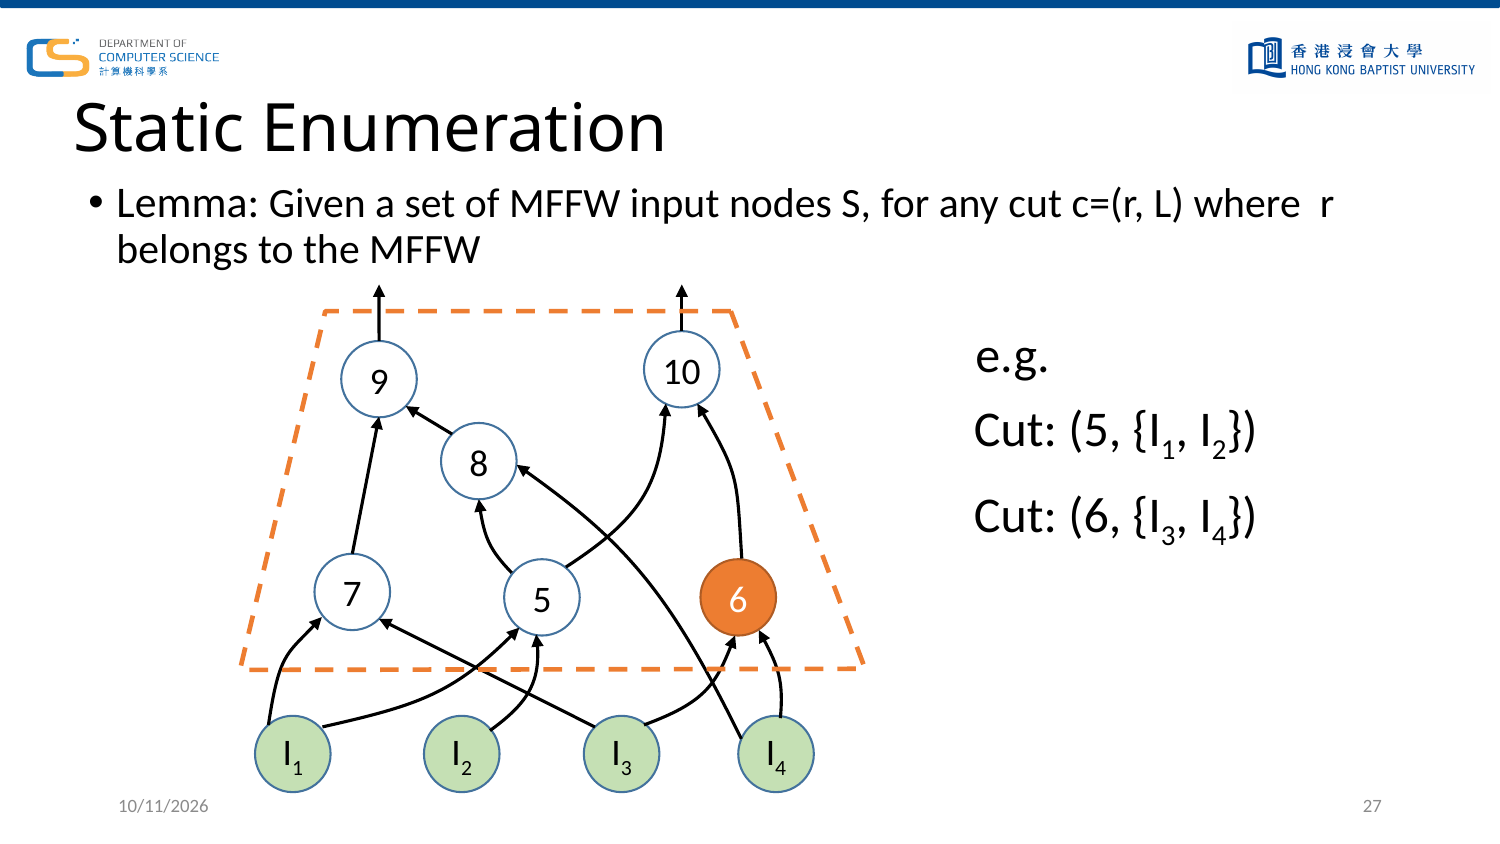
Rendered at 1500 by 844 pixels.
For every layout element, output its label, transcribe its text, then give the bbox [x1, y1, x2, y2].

text_box [684, 670, 698, 678]
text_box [352, 417, 380, 554]
text_box I3 [582, 714, 661, 794]
picture [24, 21, 221, 94]
text_box Cut: (6, {I3, I4}) [959, 475, 1353, 559]
text_box e.g. [960, 315, 1113, 390]
title Static Enumeration [58, 95, 950, 164]
text_box I4 [737, 714, 815, 794]
text_box [643, 670, 721, 726]
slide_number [103, 782, 441, 827]
text_box [704, 683, 742, 740]
text_box [239, 311, 866, 670]
text_box I2 [422, 727, 501, 794]
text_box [405, 406, 453, 435]
text_box Cut: (5, {I1, I2}) [959, 389, 1353, 473]
picture [1232, 21, 1491, 94]
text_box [378, 618, 595, 727]
text_box [267, 670, 296, 726]
text_box I1 [253, 714, 332, 794]
slide_number 27 [1059, 782, 1397, 827]
text_box [768, 669, 782, 719]
text_box [322, 698, 378, 728]
